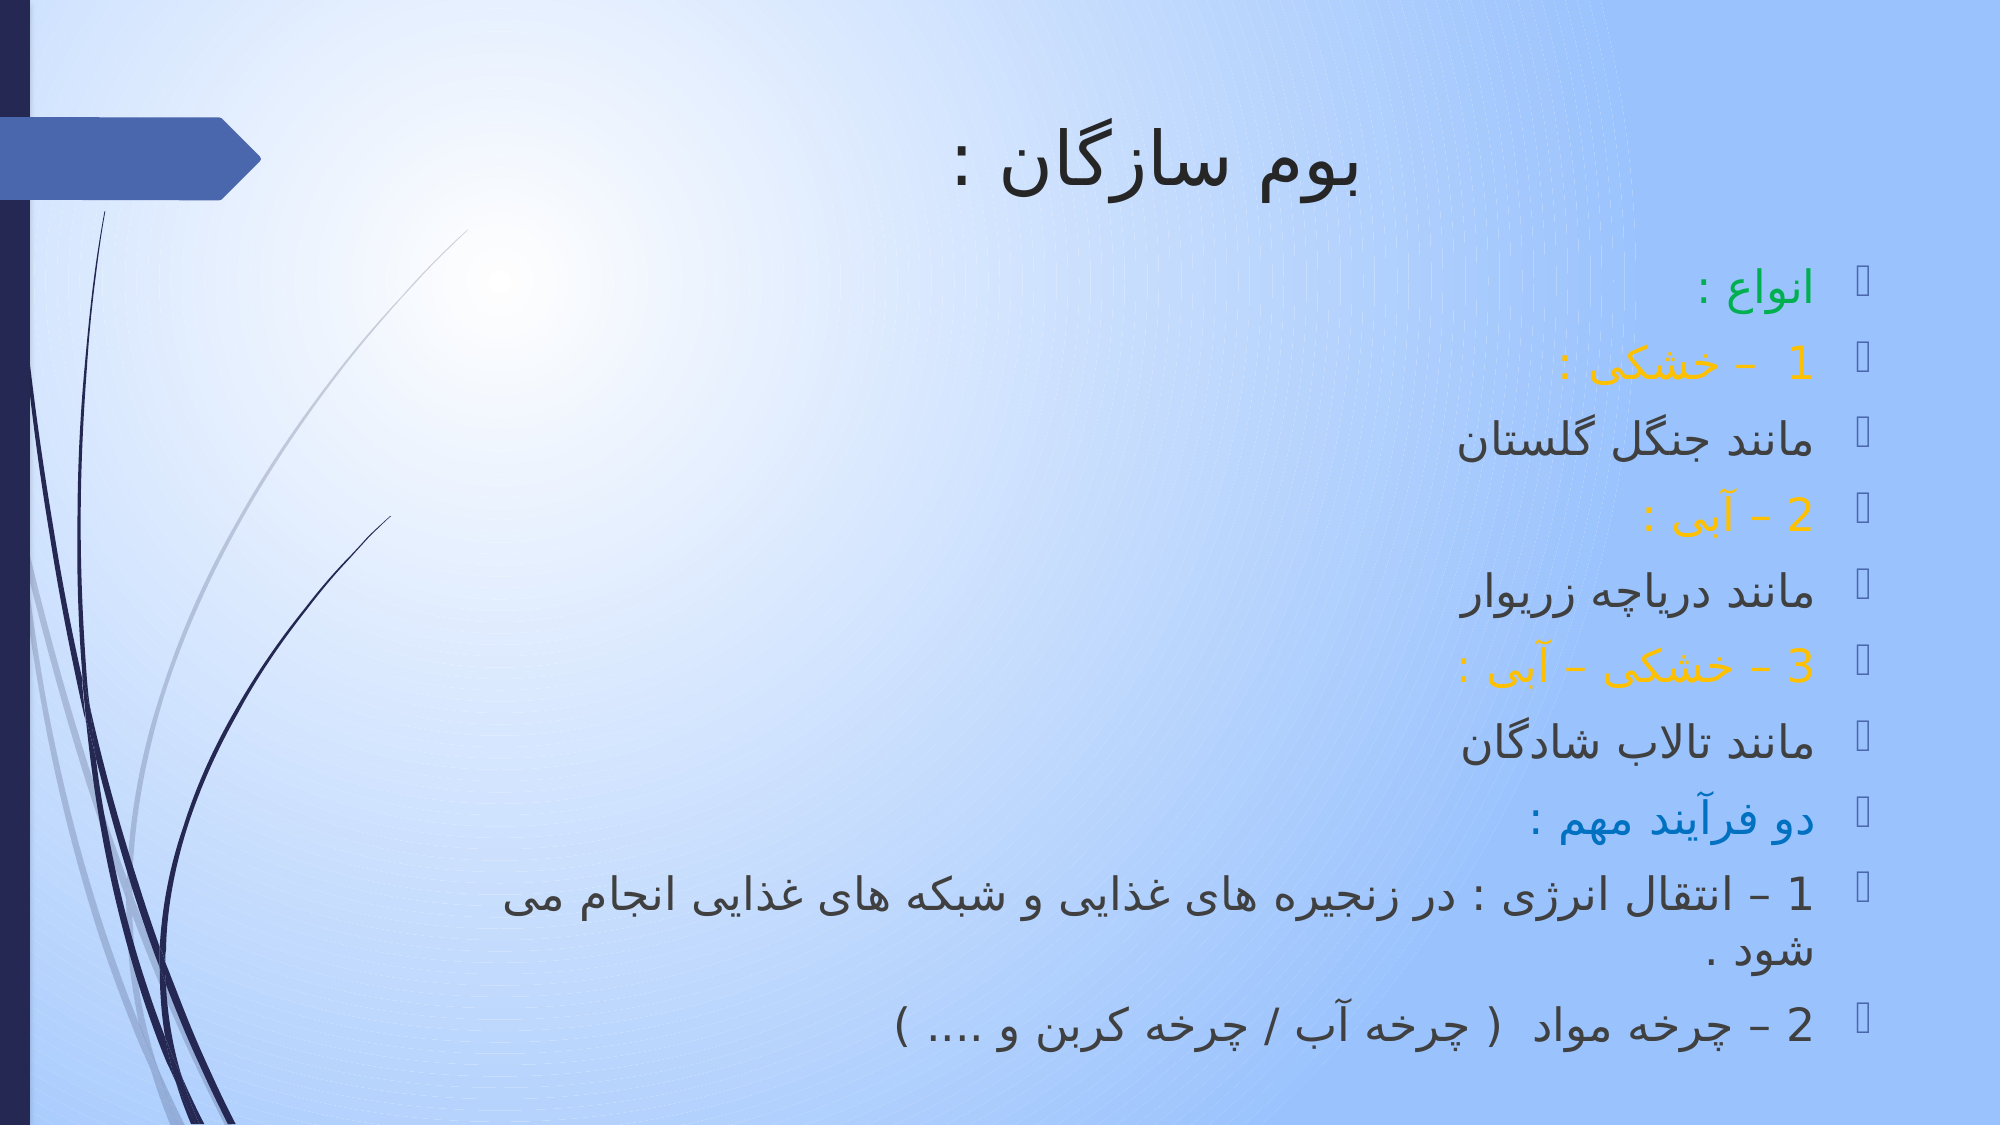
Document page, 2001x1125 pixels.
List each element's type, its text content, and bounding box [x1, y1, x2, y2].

list انواع : 1 – خشکی : مانند جنگل گلستان 2 – آبی : مانند دریاچه زریوار 3 – خشکی – آبی : مانند تالاب شادگان دو فرآیند مهم : 1 – انتقال انرژی : در زنجیره های غذایی و شبکه های غذایی انجام می شود . 2 – چرخه مواد ( چرخه آب / چرخه کربن و .... ) [424, 250, 1888, 1025]
title بوم سازگان : [425, 102, 1888, 223]
